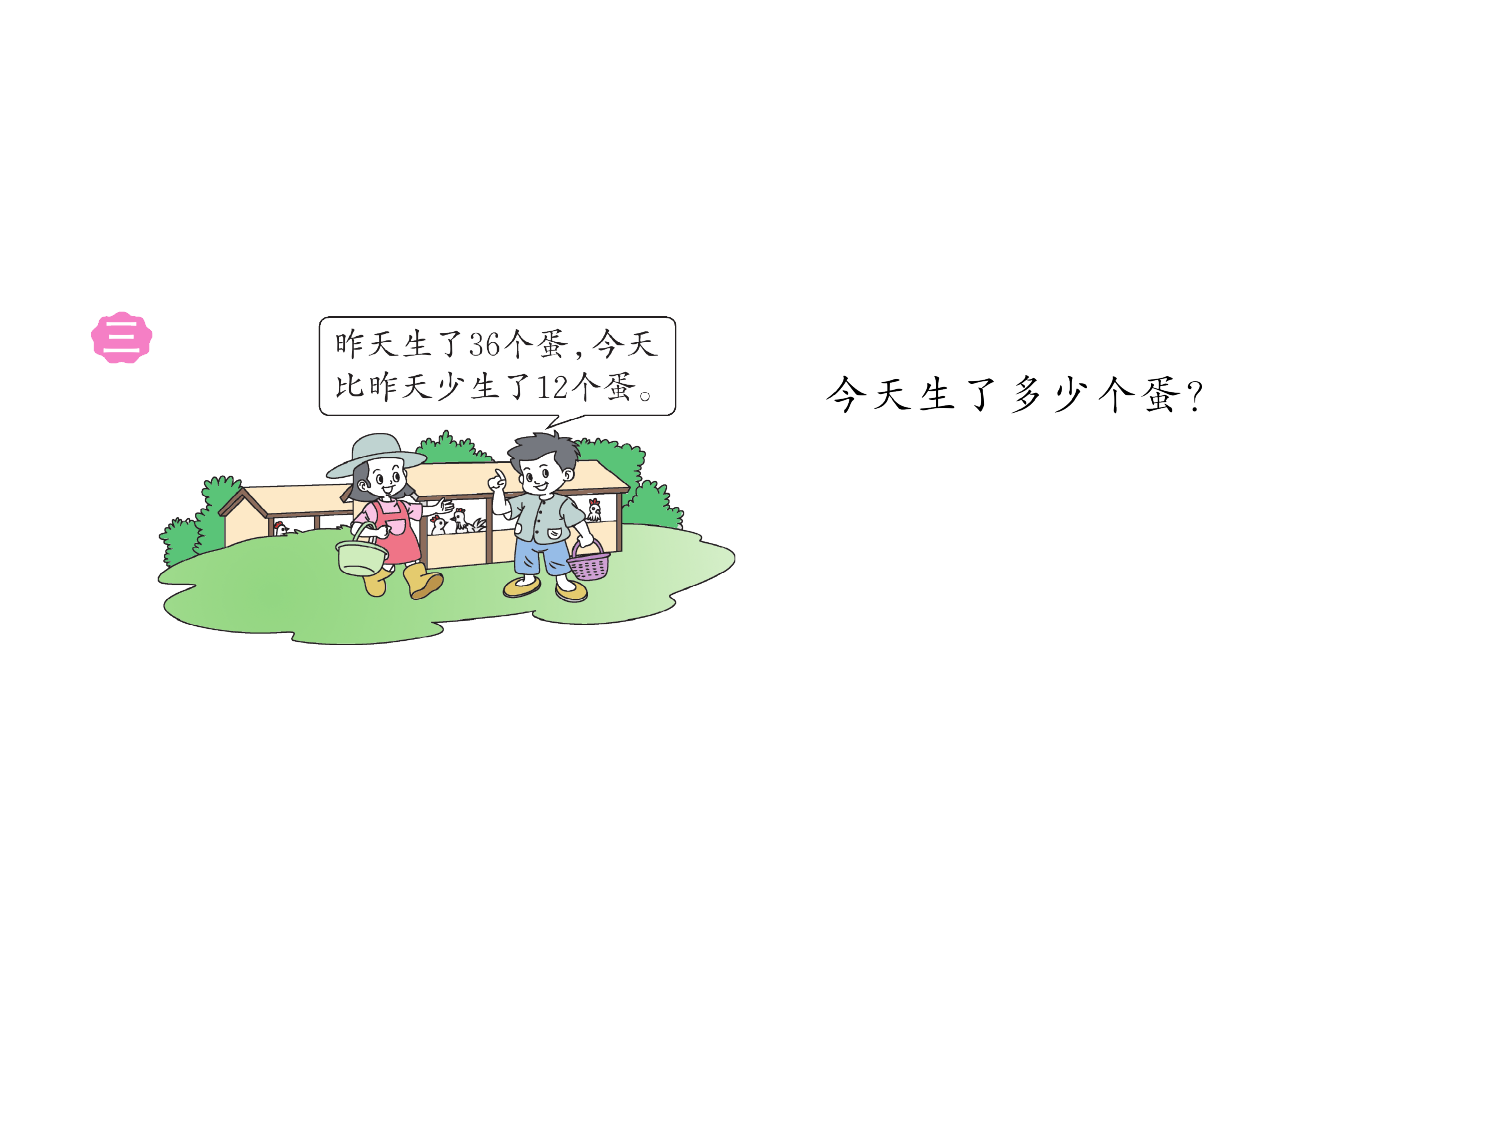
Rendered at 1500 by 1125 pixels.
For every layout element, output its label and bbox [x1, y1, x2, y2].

picture [88, 278, 1483, 683]
